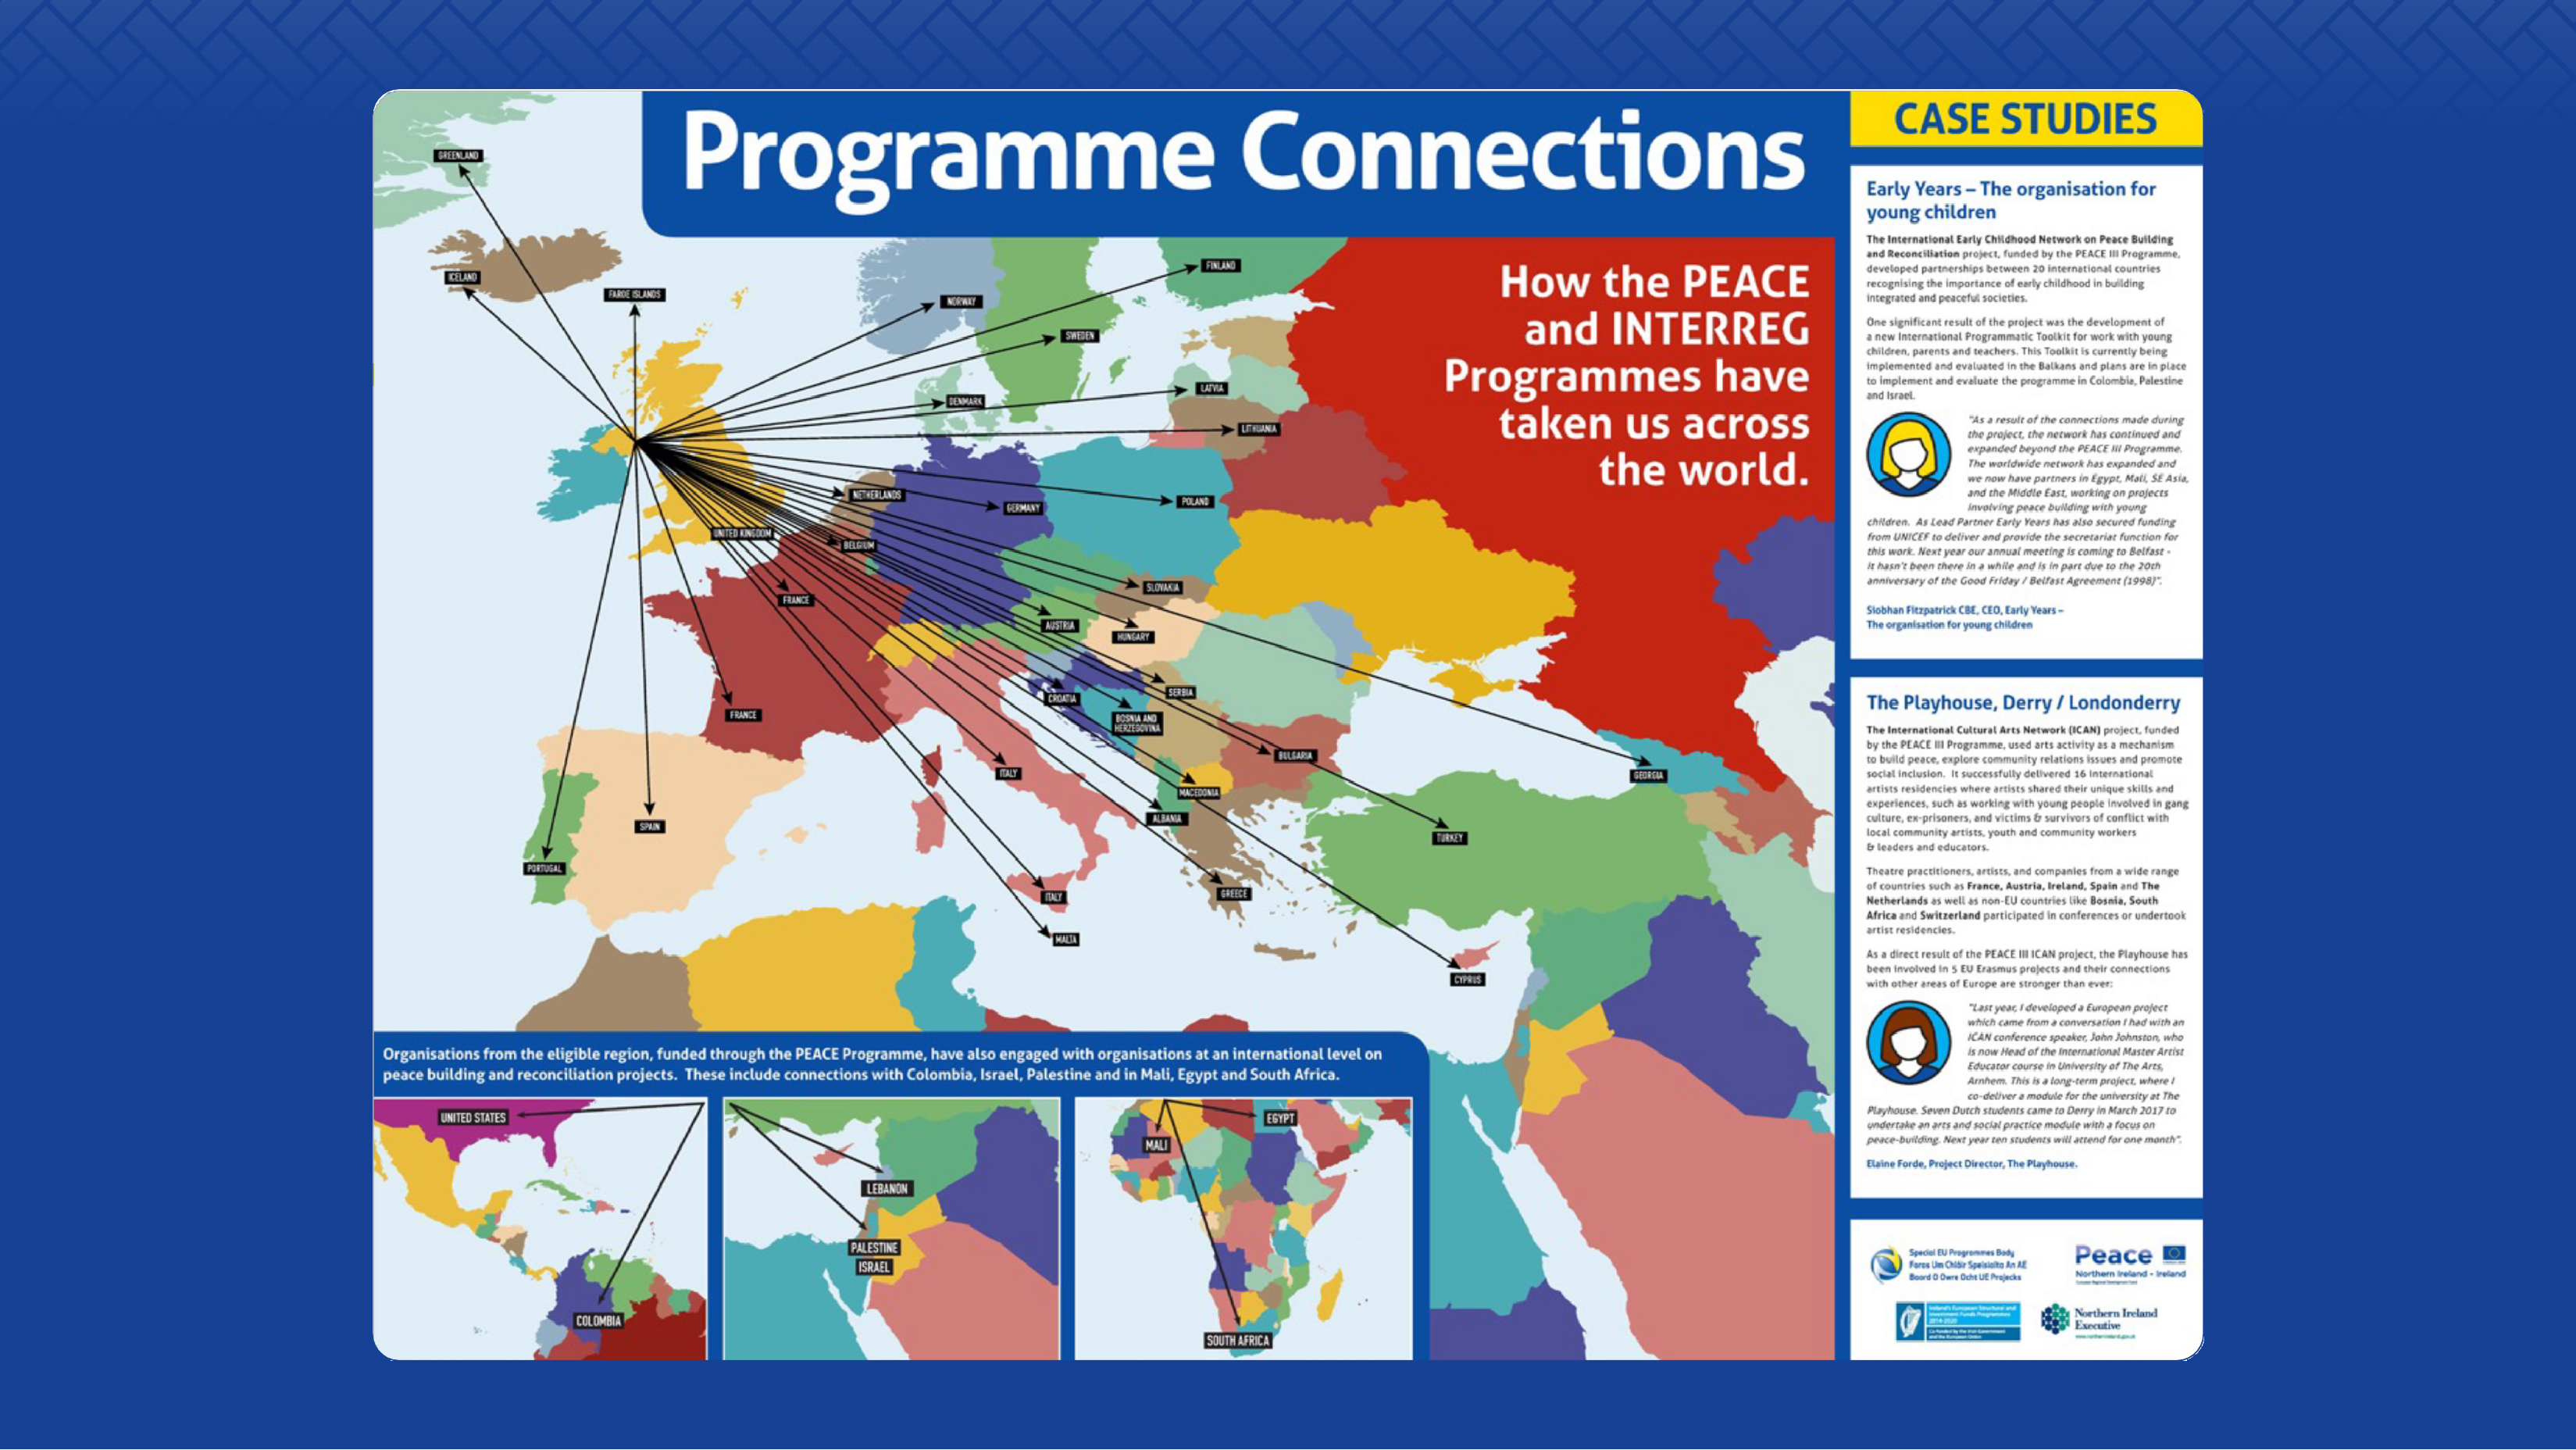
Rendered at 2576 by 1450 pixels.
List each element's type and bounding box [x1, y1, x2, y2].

text_box [371, 88, 2205, 1362]
picture [0, 0, 2576, 1450]
